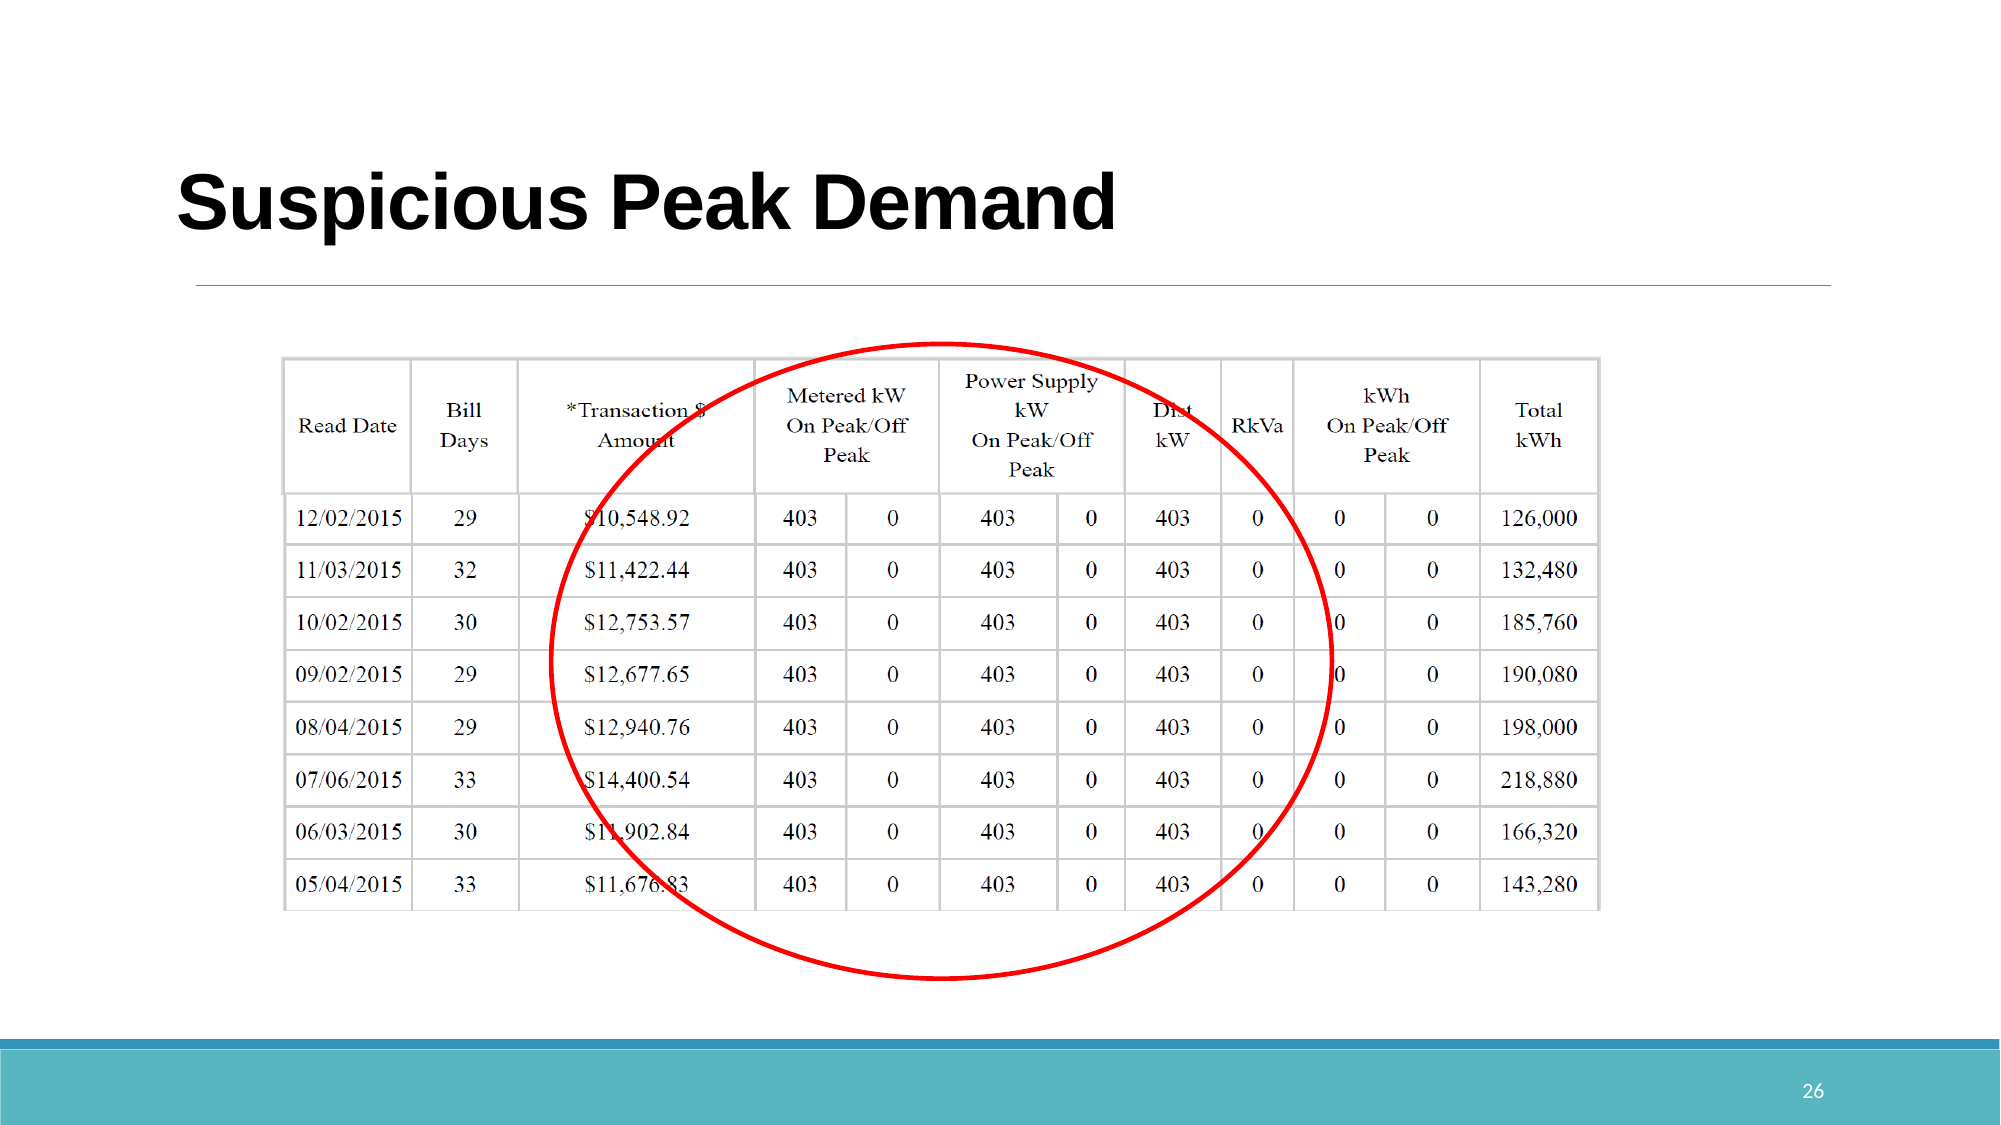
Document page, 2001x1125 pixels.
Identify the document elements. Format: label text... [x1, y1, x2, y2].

title Suspicious Peak Demand [161, 15, 1925, 254]
picture [279, 343, 1603, 912]
text_box [711, 919, 1172, 980]
slide_number 26 [1624, 1059, 1840, 1120]
